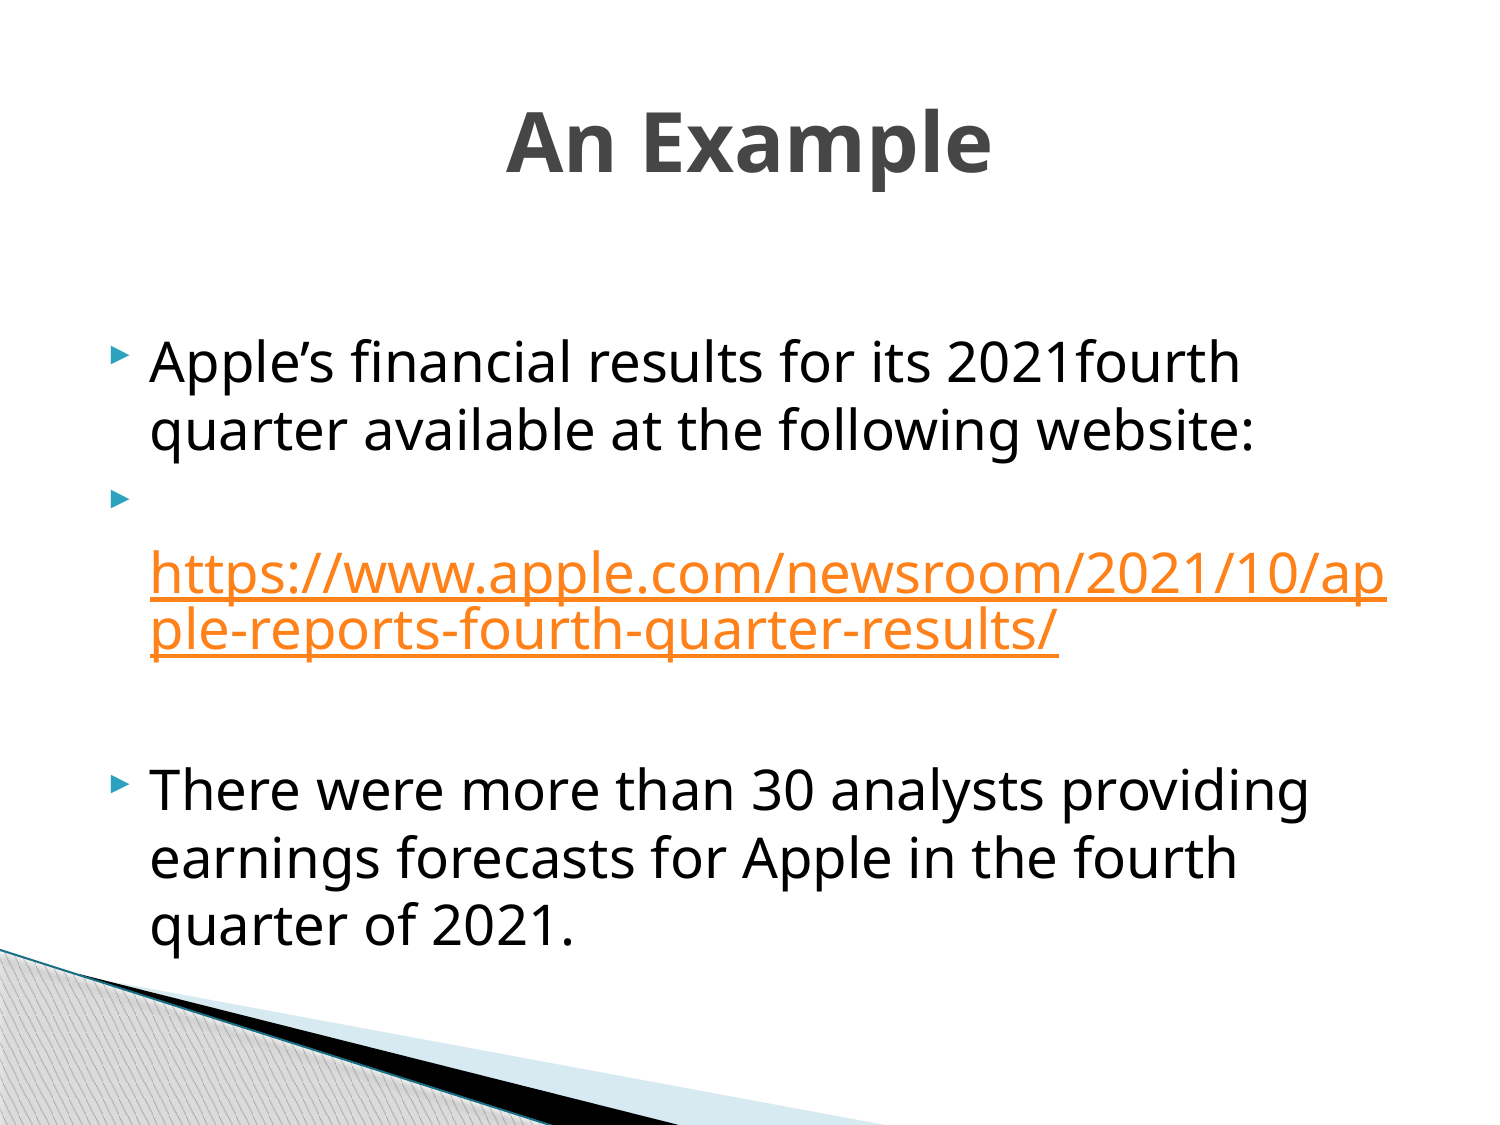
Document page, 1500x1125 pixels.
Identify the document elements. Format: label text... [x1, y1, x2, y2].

list Apple’s financial results for its 2021fourth quarter available at the following website: https://www.apple.com/newsroom/2021/10/apple-reports-fourth-quarter-results/ There were more than 30 analysts providing earnings forecasts for Apple in the fourth quarter of 2021. [75, 243, 1425, 986]
title An Example [75, 45, 1425, 233]
